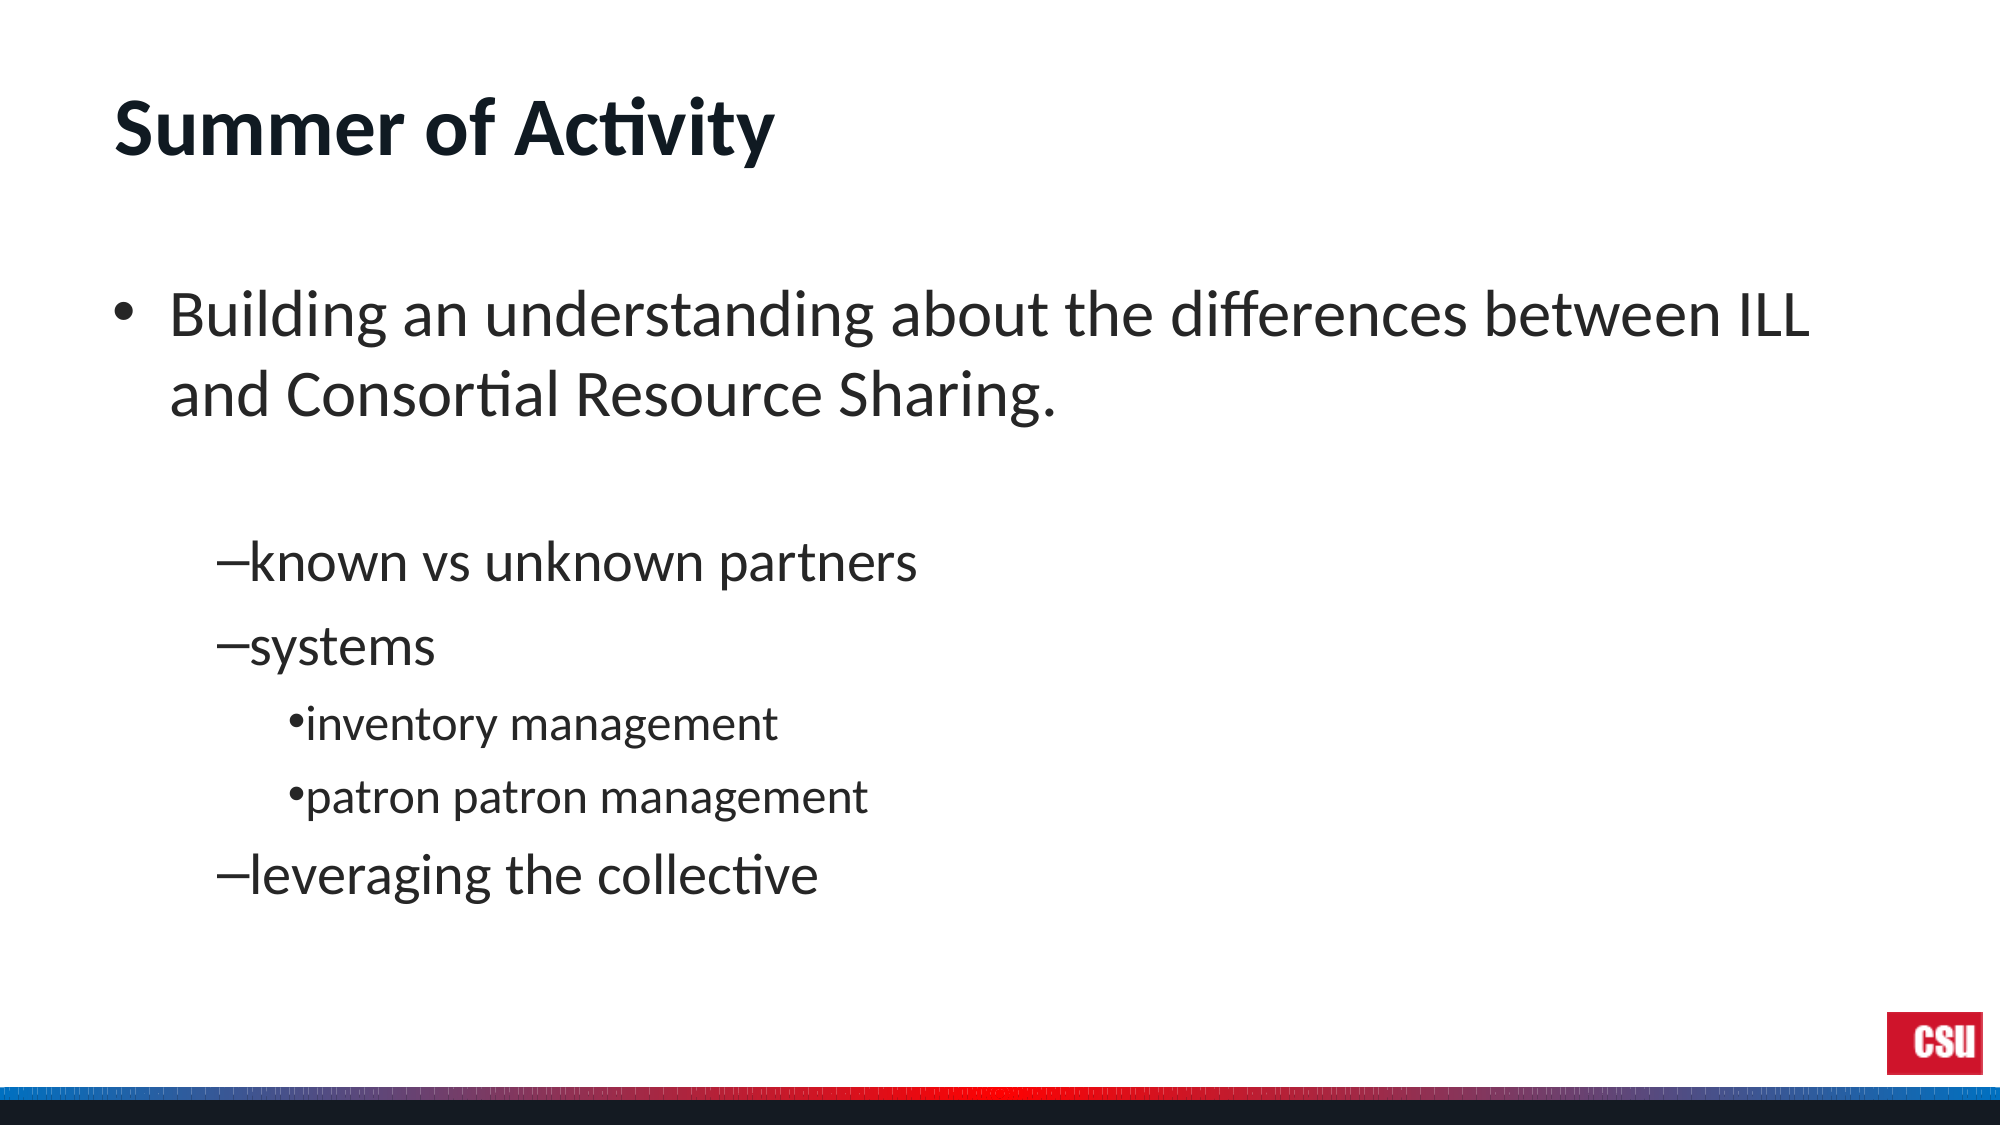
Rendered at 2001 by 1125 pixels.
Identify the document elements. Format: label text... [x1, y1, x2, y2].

picture [1887, 1012, 1983, 1075]
title Summer of Activity [99, 45, 1900, 200]
list Building an understanding about the differences between ILL and Consortial Resource Sharing. known vs unknown partners systems inventory management patron patron management leveraging the collective [97, 262, 1898, 997]
